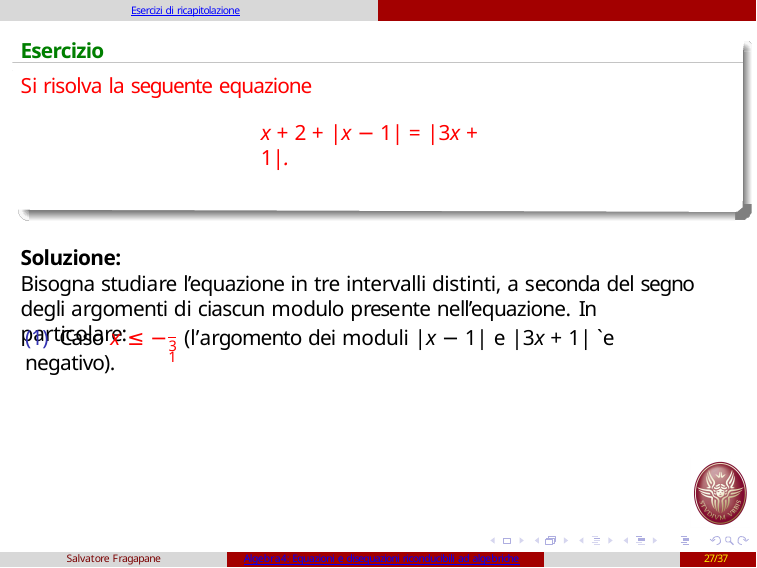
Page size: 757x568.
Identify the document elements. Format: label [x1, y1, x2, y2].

slide_number [64, 552, 163, 568]
text_box [0, 0, 756, 567]
footer [241, 552, 530, 568]
